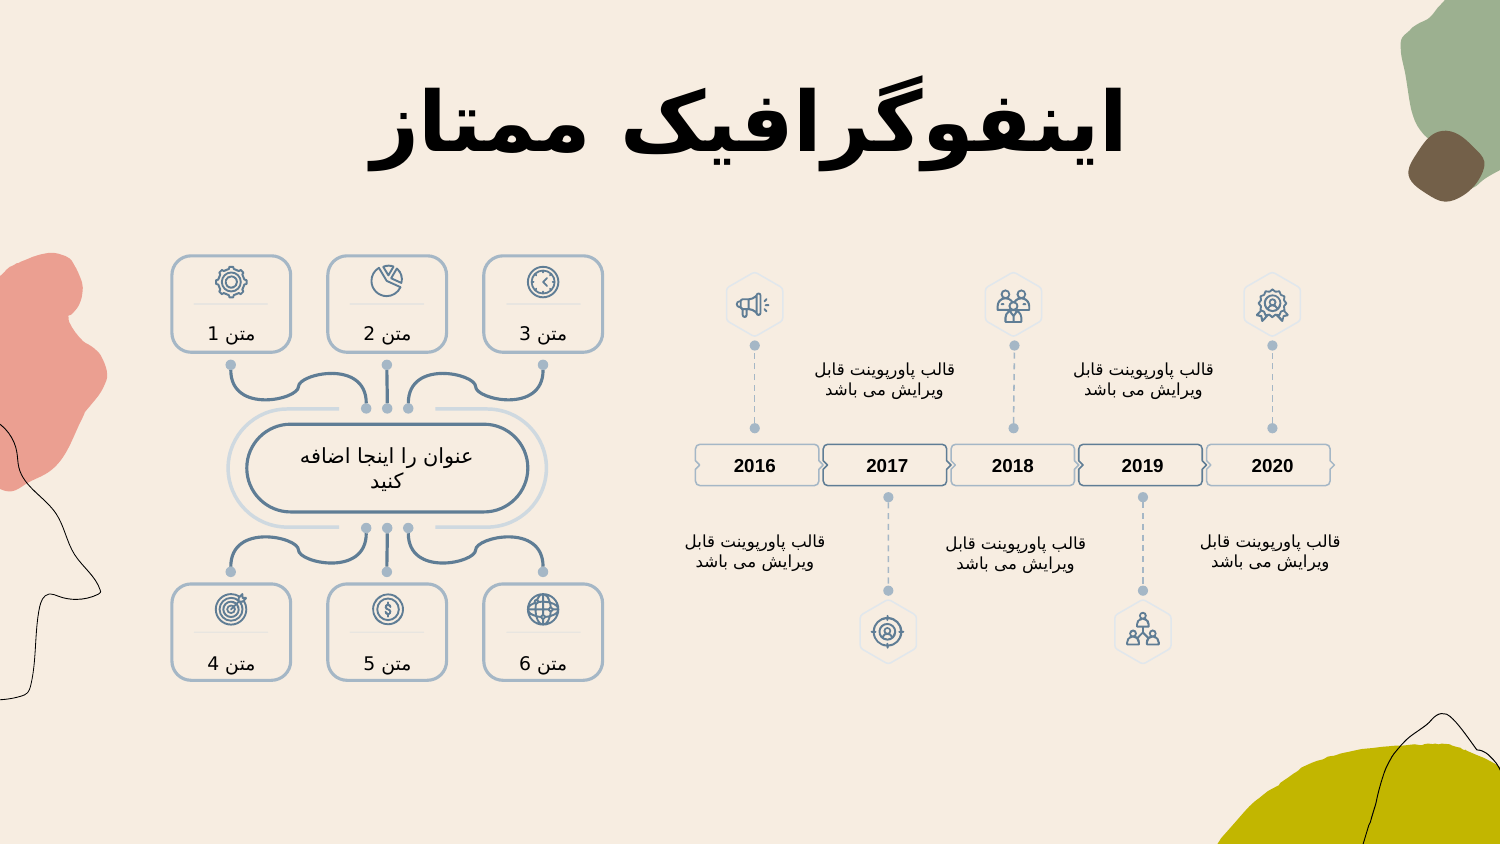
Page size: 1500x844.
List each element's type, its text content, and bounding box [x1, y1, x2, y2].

text_box [327, 583, 447, 643]
text_box 2016 [710, 446, 799, 484]
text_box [735, 292, 770, 319]
text_box [1137, 587, 1149, 596]
text_box [1126, 611, 1160, 646]
text_box 2019 [1098, 446, 1187, 484]
text_box [1262, 331, 1283, 337]
text_box [537, 359, 549, 370]
text_box [875, 657, 901, 664]
text_box [1267, 340, 1278, 351]
text_box قالب پاورپوینت قابل ویرایش می باشد [791, 342, 978, 416]
text_box 2017 [843, 446, 932, 484]
text_box [497, 426, 528, 510]
text_box [381, 403, 393, 414]
text_box [321, 407, 340, 411]
text_box [749, 340, 760, 351]
text_box [860, 600, 917, 654]
text_box [381, 359, 393, 370]
text_box [321, 491, 453, 512]
text_box [1137, 492, 1149, 503]
text_box [402, 403, 414, 414]
text_box [225, 567, 236, 578]
text_box قالب پاورپوینت قابل ویرایش می باشد [1177, 514, 1363, 587]
text_box [321, 424, 453, 445]
text_box متن 6 [483, 643, 603, 683]
title اینفوگرافیک ممتاز [171, 53, 1328, 133]
text_box [749, 424, 760, 434]
text_box [1005, 332, 1022, 337]
text_box [214, 593, 248, 626]
text_box [483, 255, 603, 313]
text_box عنوان را اینجا اضافه کنید [269, 445, 504, 491]
text_box متن 4 [171, 643, 291, 683]
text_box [870, 614, 905, 649]
text_box [1009, 340, 1020, 351]
text_box [1244, 272, 1301, 325]
text_box [695, 444, 824, 486]
text_box قالب پاورپوینت قابل ویرایش می باشد [1050, 342, 1237, 416]
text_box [281, 318, 316, 455]
text_box متن 3 [483, 313, 603, 353]
text_box 2020 [1228, 446, 1317, 484]
text_box 2018 [968, 446, 1057, 484]
text_box [171, 255, 291, 313]
text_box قالب پاورپوینت قابل ویرایش می باشد [662, 514, 848, 587]
text_box قالب پاورپوینت قابل ویرایش می باشد [922, 516, 1109, 590]
text_box [1008, 425, 1019, 434]
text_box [458, 482, 493, 618]
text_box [996, 289, 1031, 324]
text_box [435, 525, 453, 529]
text_box [435, 407, 453, 411]
text_box [360, 522, 372, 533]
text_box [483, 583, 603, 643]
text_box [402, 522, 414, 533]
text_box [171, 583, 291, 643]
text_box [526, 593, 560, 626]
text_box [823, 444, 952, 486]
text_box [226, 408, 276, 528]
text_box [497, 408, 549, 529]
text_box [985, 272, 1042, 325]
text_box [1078, 444, 1207, 486]
text_box [327, 255, 447, 313]
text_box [1255, 288, 1290, 323]
text_box [537, 567, 549, 578]
text_box [883, 492, 894, 502]
text_box [1114, 600, 1172, 664]
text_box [281, 481, 316, 618]
text_box متن 1 [171, 313, 291, 353]
text_box [225, 359, 236, 370]
text_box [1206, 444, 1335, 486]
text_box [1267, 424, 1278, 434]
text_box [726, 272, 783, 337]
text_box متن 5 [327, 643, 447, 683]
text_box متن 2 [327, 313, 447, 353]
text_box [381, 567, 393, 578]
text_box [883, 587, 894, 596]
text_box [370, 264, 405, 298]
text_box [360, 403, 372, 414]
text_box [370, 593, 405, 626]
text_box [458, 319, 493, 455]
text_box [381, 522, 393, 533]
text_box [951, 444, 1079, 486]
text_box [321, 525, 340, 529]
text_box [526, 265, 560, 299]
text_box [214, 265, 248, 299]
text_box [246, 426, 276, 510]
